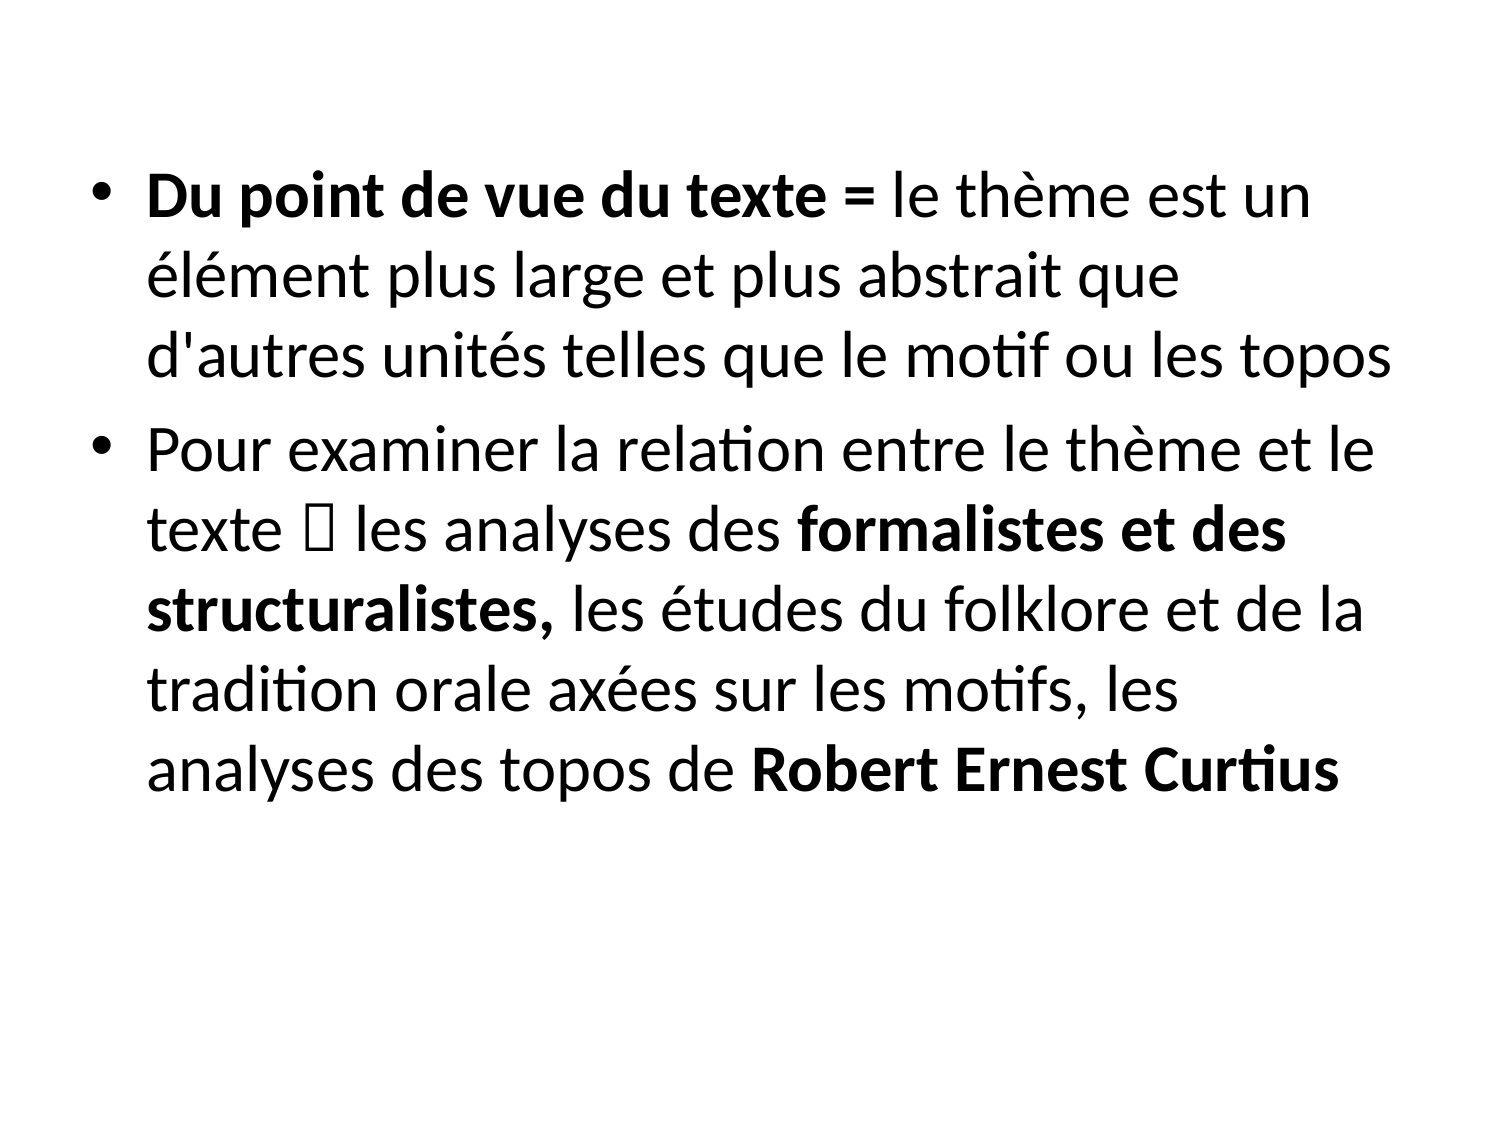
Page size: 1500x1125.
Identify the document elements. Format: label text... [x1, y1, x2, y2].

list Du point de vue du texte = le thème est un élément plus large et plus abstrait que d'autres unités telles que le motif ou les topos Pour examiner la relation entre le thème et le texte  les analyses des formalistes et des structuralistes, les études du folklore et de la tradition orale axées sur les motifs, les analyses des topos de Robert Ernest Curtius [75, 143, 1425, 1005]
